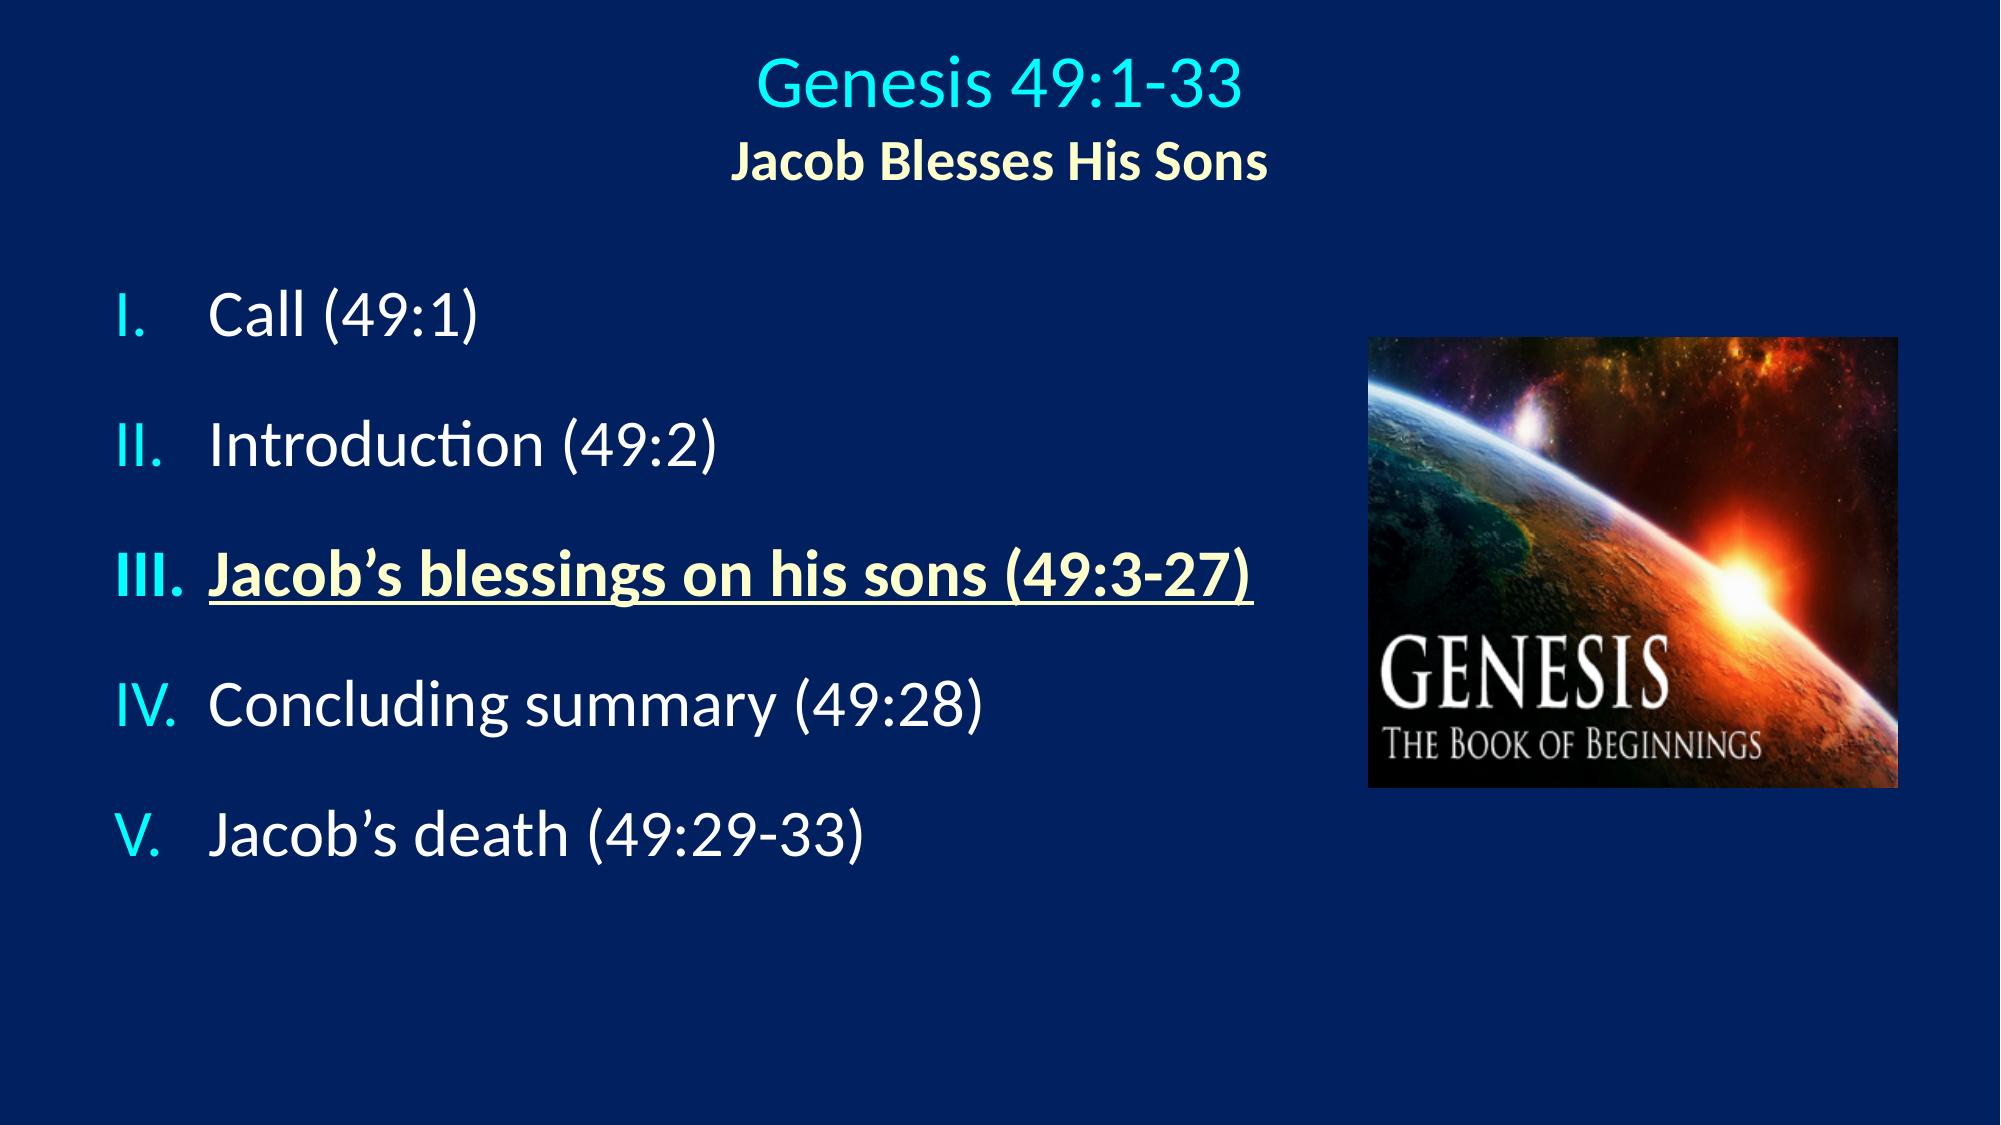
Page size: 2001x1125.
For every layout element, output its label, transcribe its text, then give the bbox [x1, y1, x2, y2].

picture [1367, 337, 1898, 788]
list Call (49:1) Introduction (49:2) Jacob’s blessings on his sons (49:3-27) Concluding summary (49:28) Jacob’s death (49:29-33) [99, 262, 1451, 913]
title Genesis 49:1-33 Jacob Blesses His Sons [467, 37, 1532, 188]
